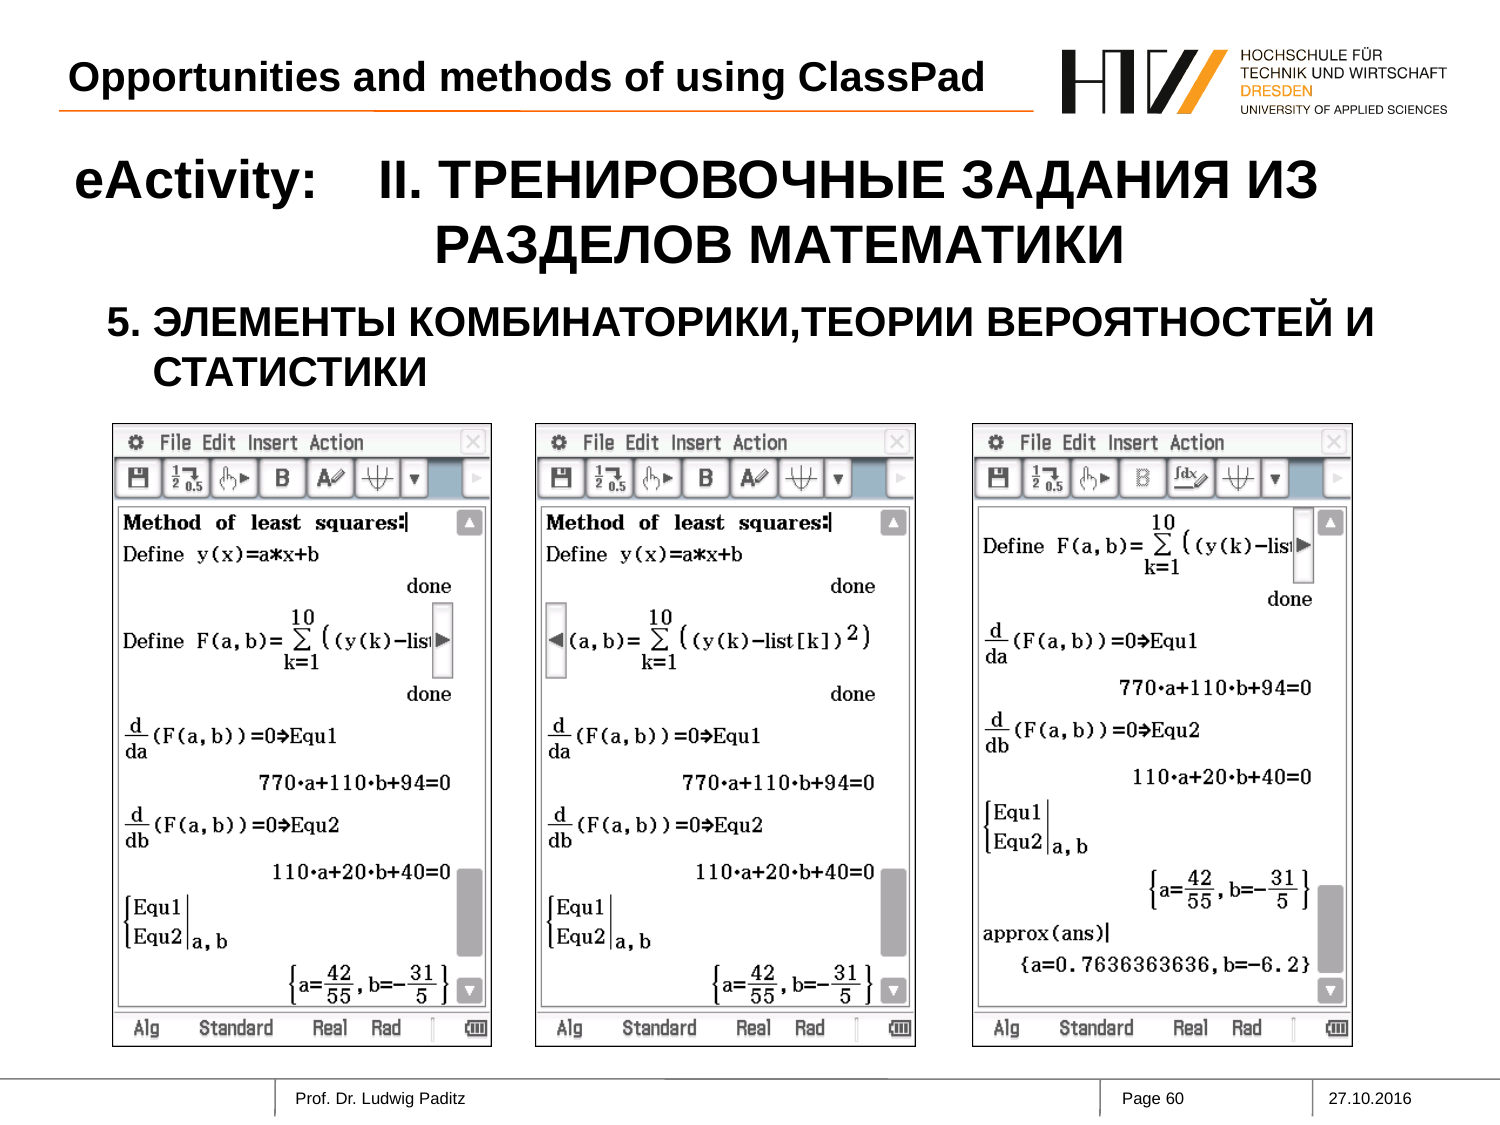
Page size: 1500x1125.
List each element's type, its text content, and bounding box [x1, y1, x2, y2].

picture [535, 423, 916, 1048]
text_box eActivity: II. ТРЕНИРОВОЧНЫЕ ЗАДАНИЯ ИЗ РАЗДЕЛОВ МАТЕМАТИКИ 5. ЭЛЕМЕНТЫ КОМБИНАТОРИКИ,ТЕОРИИ ВЕРОЯТНОСТЕЙ И СТАТИСТИКИ ответ: -2° [0, 137, 1500, 1052]
picture [1062, 47, 1447, 114]
picture [111, 423, 493, 1048]
picture [972, 423, 1353, 1048]
title Opportunities and methods of using ClassPad [53, 30, 1040, 119]
